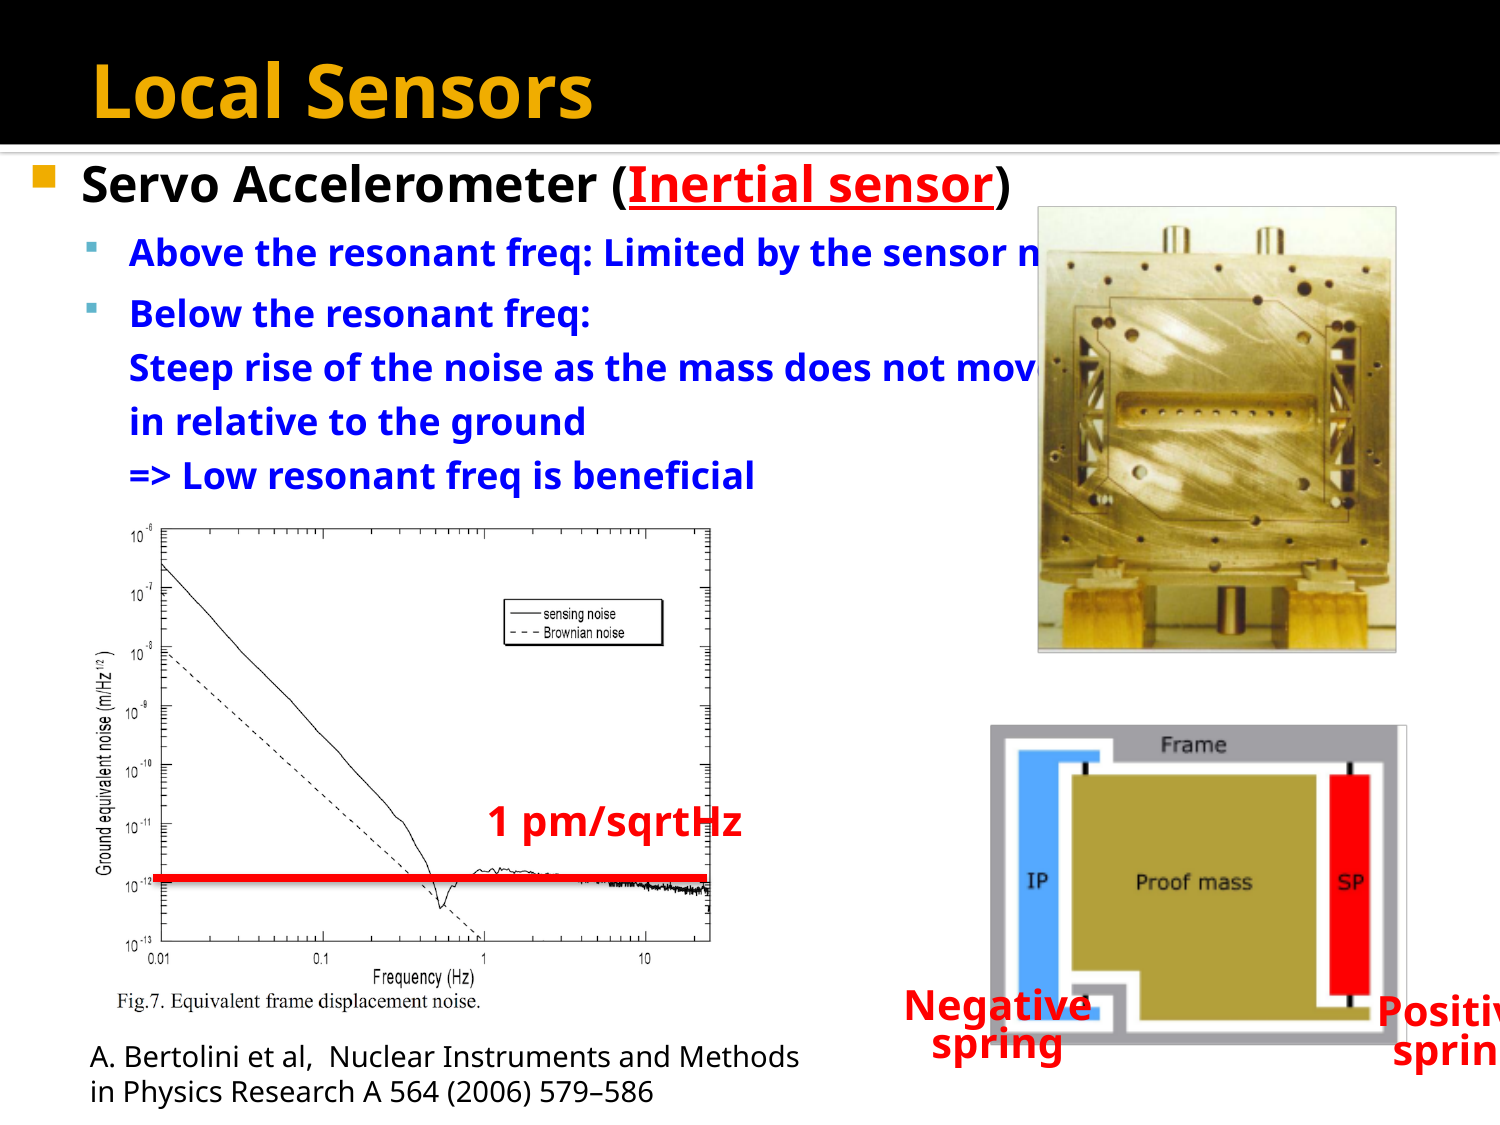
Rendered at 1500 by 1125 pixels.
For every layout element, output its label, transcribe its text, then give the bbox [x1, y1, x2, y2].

picture [961, 703, 1422, 1062]
text_box Positive spring [1321, 986, 1500, 1088]
text_box Negative spring [864, 979, 1057, 1081]
title Local Sensors [75, 25, 1425, 125]
picture [989, 181, 1447, 664]
picture [74, 512, 749, 1029]
text_box A. Bertolini et al, Nuclear Instruments and Methods in Physics Research A 564 (2006) 579–586 [74, 1030, 825, 1116]
list Servo Accelerometer (Inertial sensor) Above the resonant freq: Limited by the sensor noise Below the resonant freq: Steep rise of the noise as the mass does not move in relative to the ground => Low resonant freq is beneficial [0, 125, 1500, 648]
